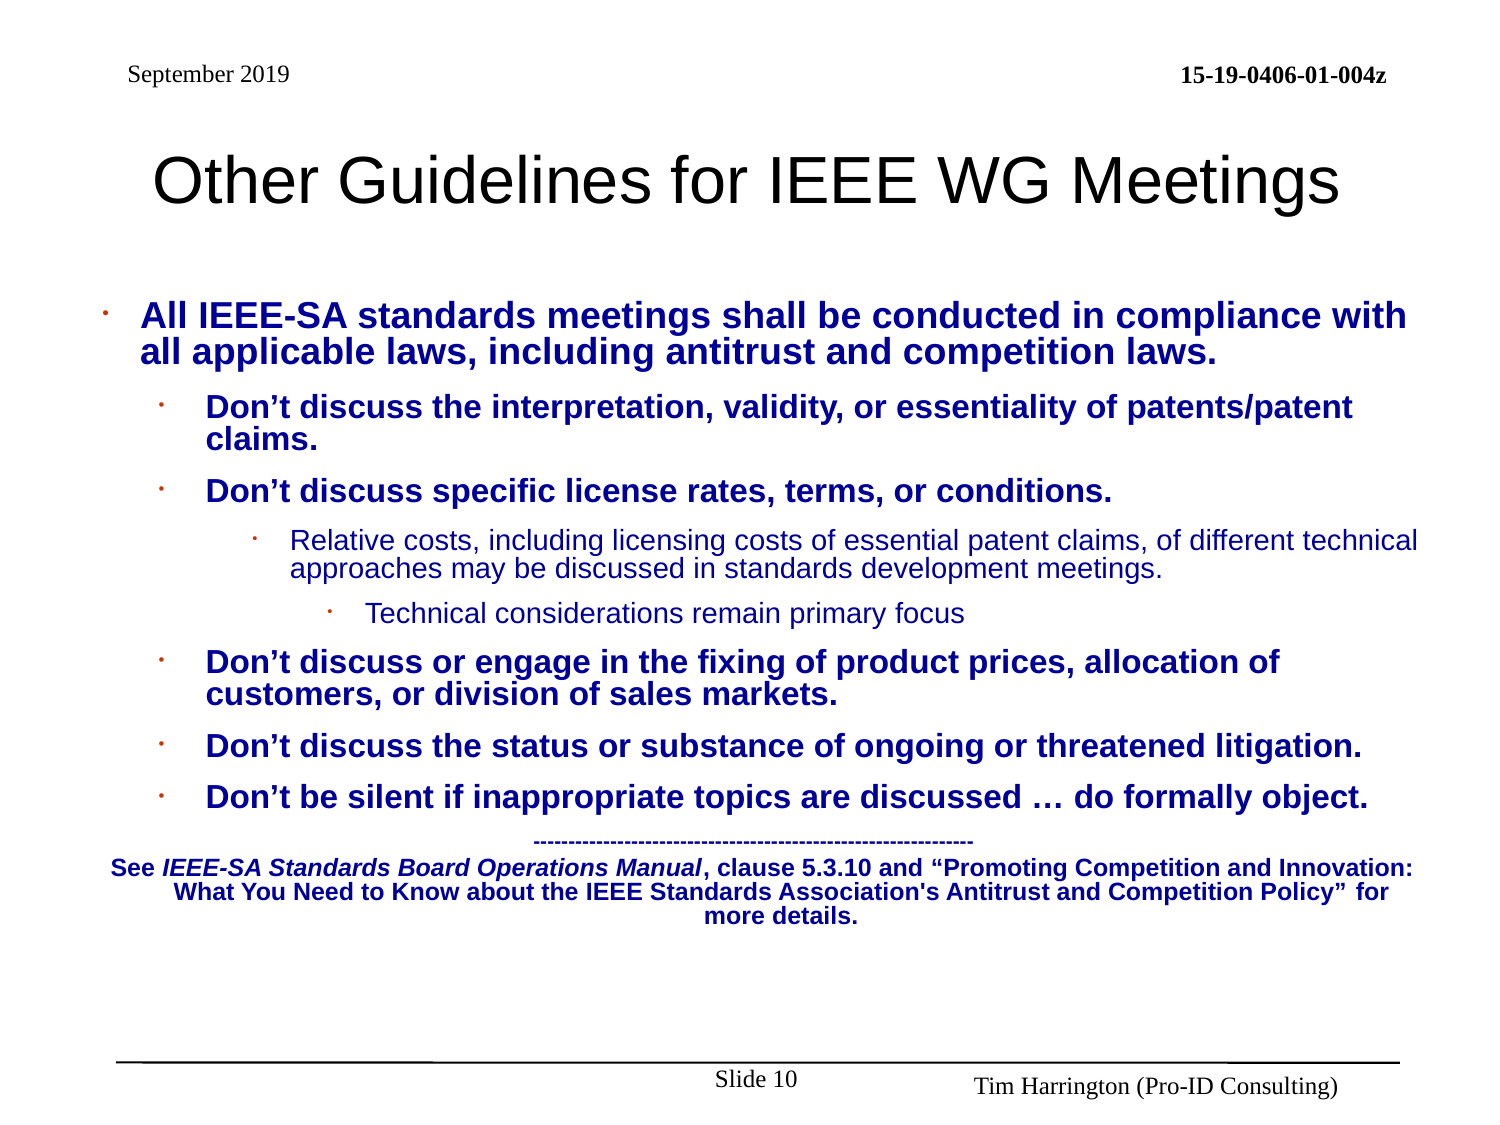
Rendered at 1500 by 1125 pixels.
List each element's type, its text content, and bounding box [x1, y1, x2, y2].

text_box Slide 10 [675, 1062, 838, 1093]
title Other Guidelines for IEEE WG Meetings [53, 126, 1442, 227]
text_box [87, 37, 1438, 163]
text_box All IEEE-SA standards meetings shall be conducted in compliance with all applicable laws, including antitrust and competition laws. Don’t discuss the interpretation, validity, or essentiality of patents/patent claims. Don’t discuss specific license rates, terms, or conditions. Relative costs, including licensing costs of essential patent claims, of different technical approaches may be discussed in standards development meetings. Technical considerations remain primary focus Don’t discuss or engage in the fixing of product prices, allocation of customers, or division of sales markets. Don’t discuss the status or substance of ongoing or threatened litigation. Don’t be silent if inappropriate topics are discussed … do formally object. --------------------------------------------------------------- See IEEE-SA Standards Board Operations Manual, clause 5.3.10 and “Promoting Competition and Innovation: What You Need to Know about the IEEE Standards Association's Antitrust and Competition Policy” for more details. [87, 267, 1438, 1010]
